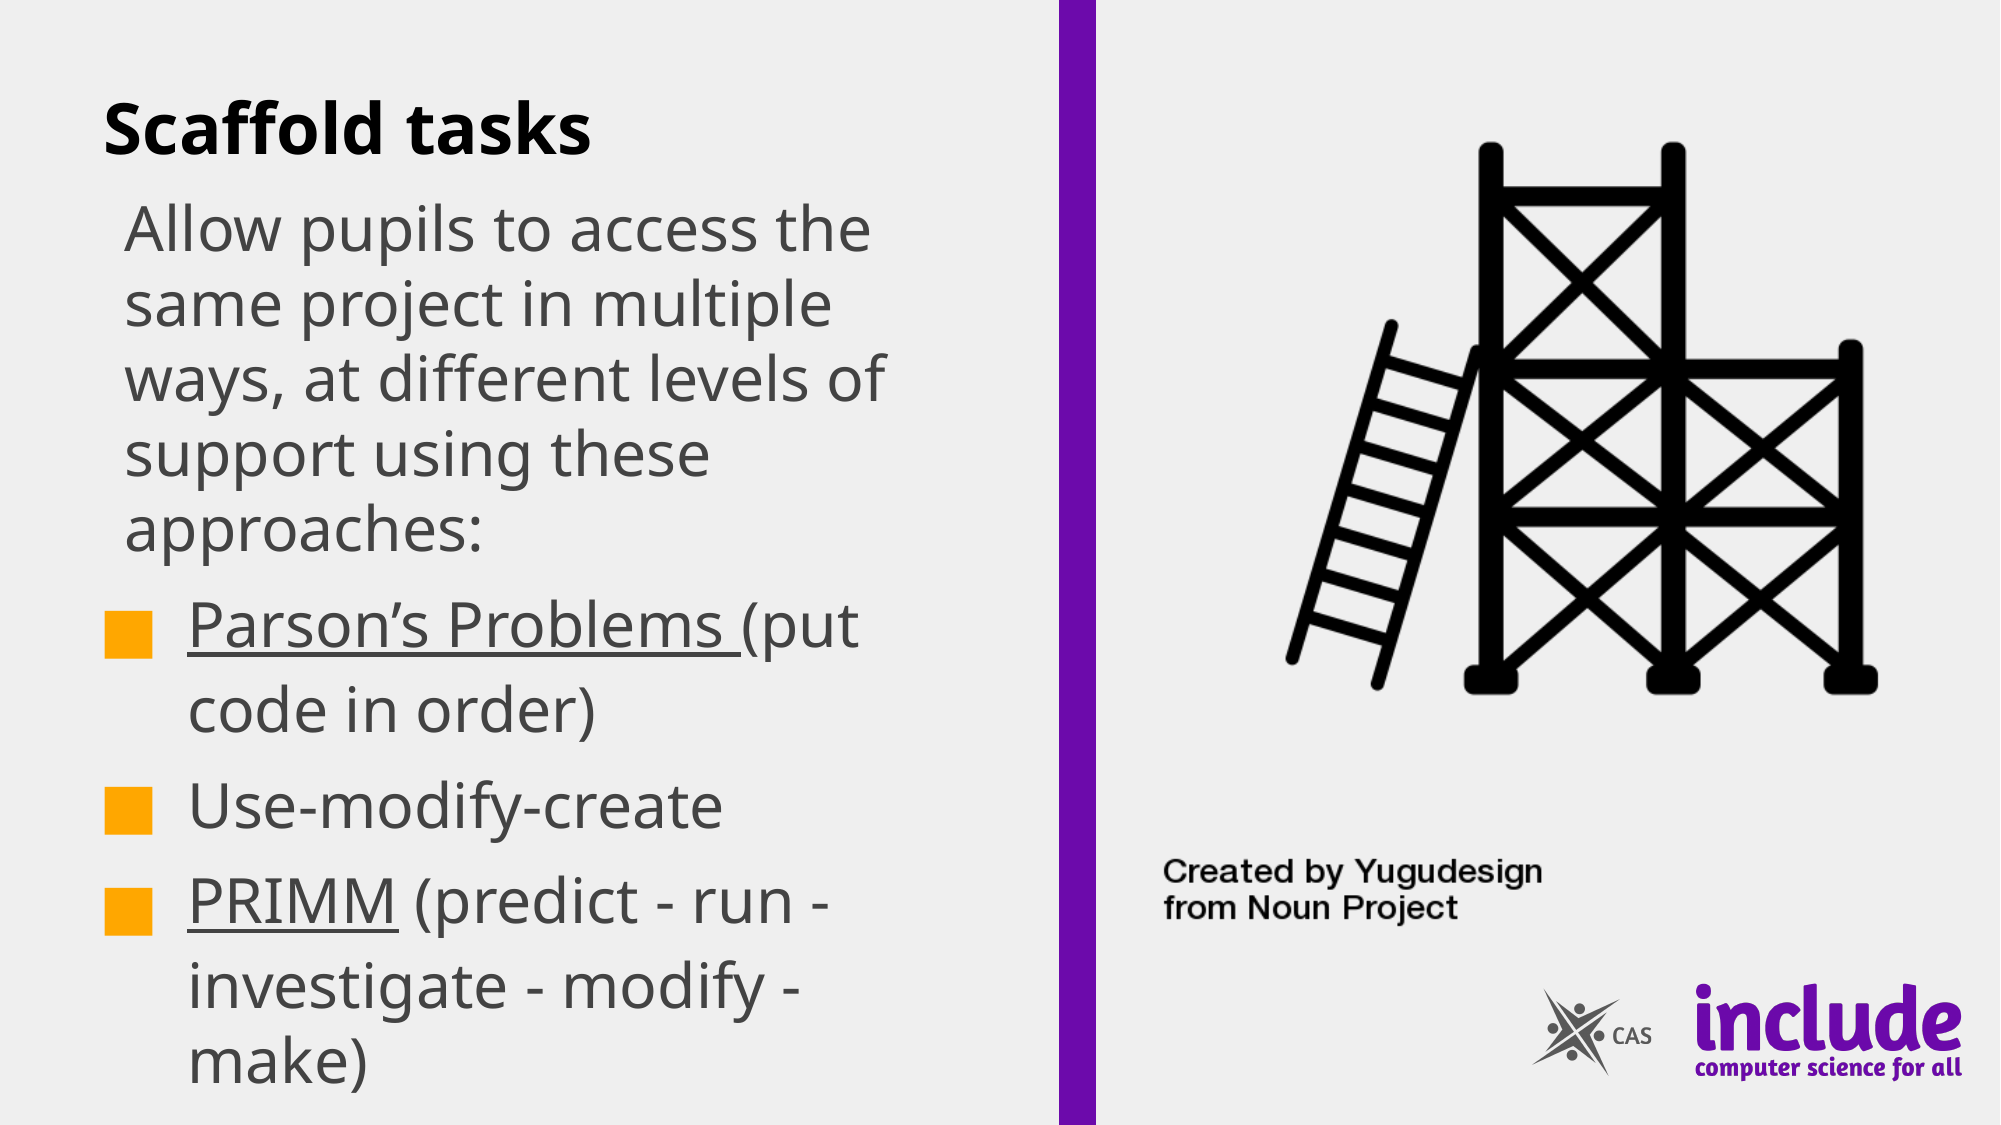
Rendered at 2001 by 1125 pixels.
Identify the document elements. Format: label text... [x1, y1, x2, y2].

title Scaffold tasks Allow pupils to access the same project in multiple ways, at different levels of support using these approaches: Parson’s Problems (put code in order) Use-modify-create PRIMM (predict - run - investigate - modify - make) [67, 46, 999, 1099]
picture [1693, 981, 1965, 1086]
picture [1093, 0, 2001, 978]
picture [1530, 986, 1657, 1081]
